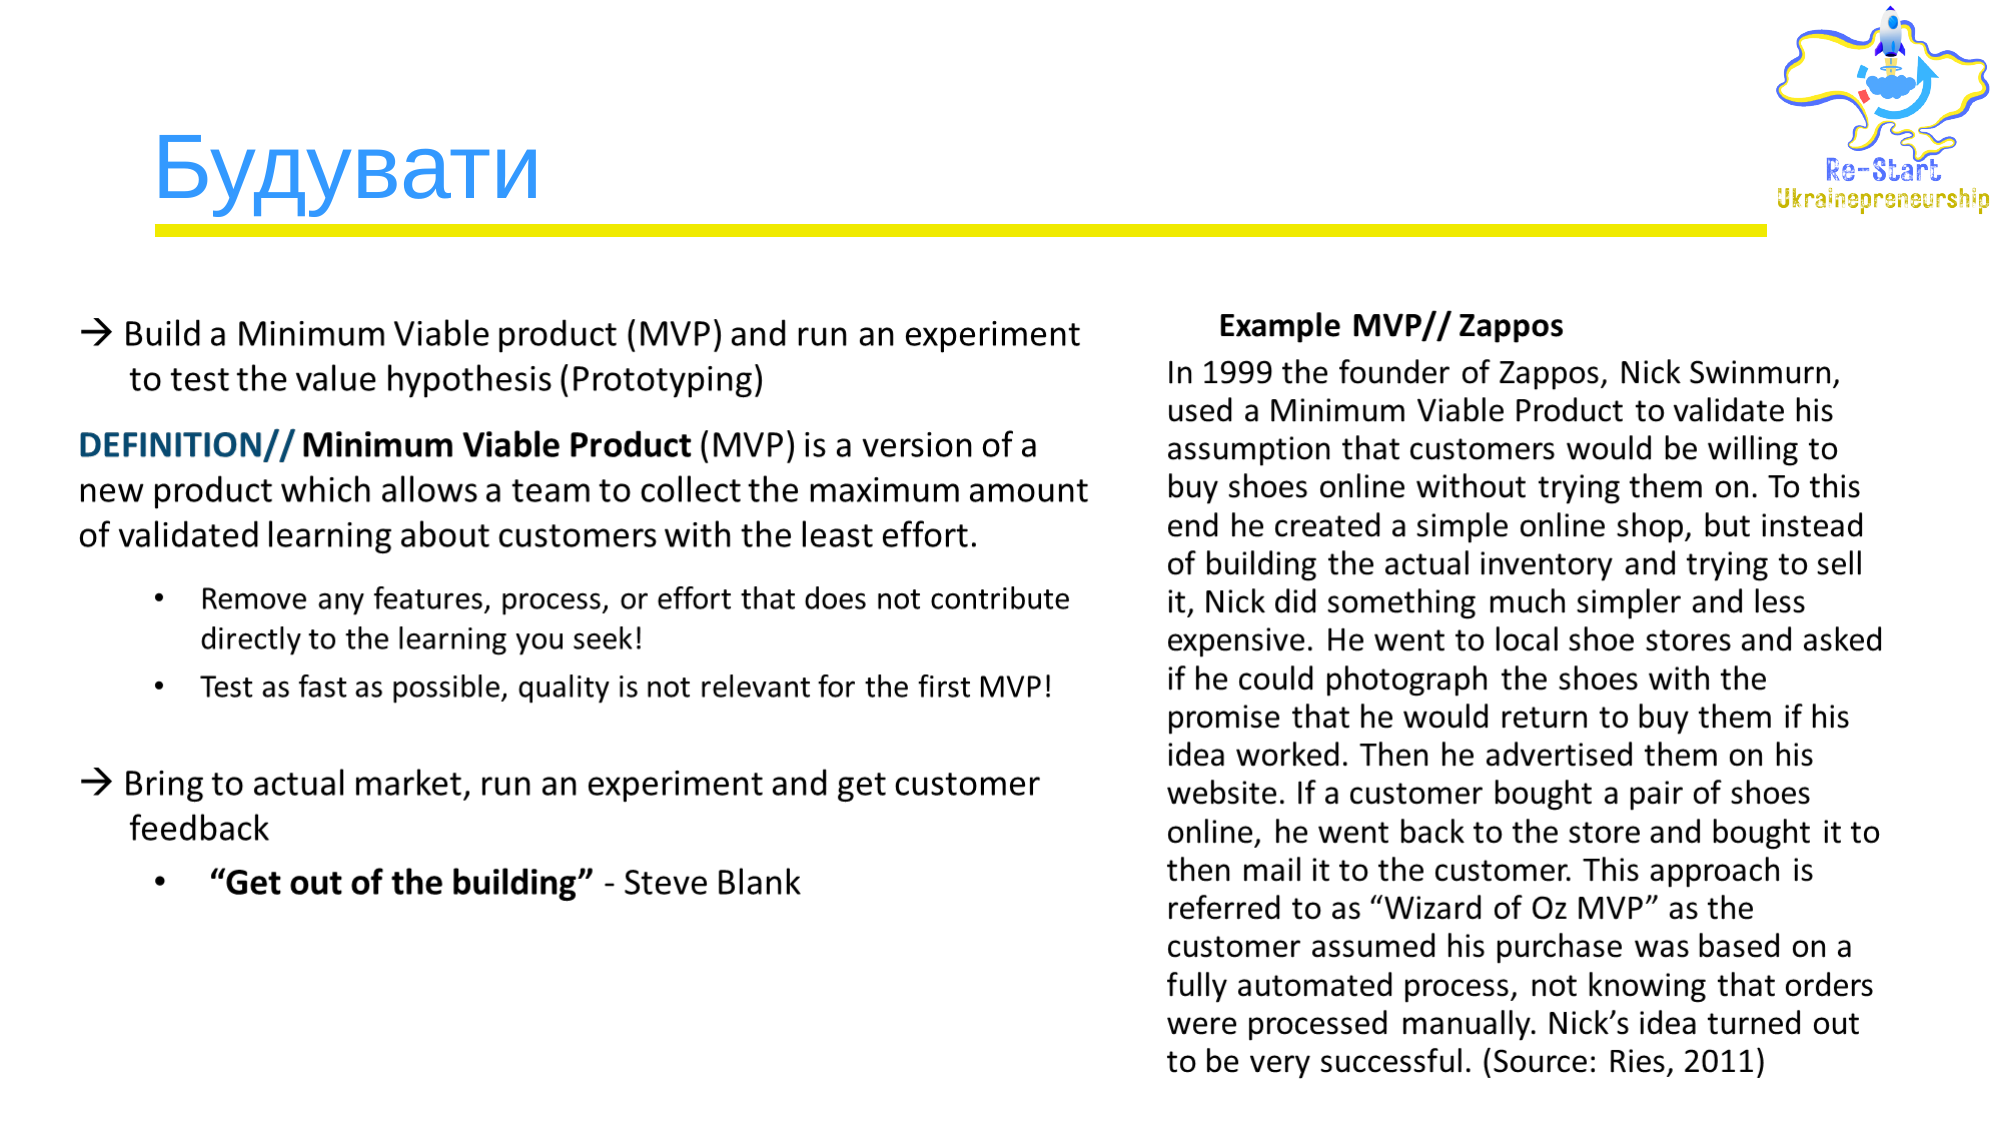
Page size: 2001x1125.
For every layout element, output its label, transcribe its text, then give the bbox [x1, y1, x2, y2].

picture [1776, 5, 1990, 218]
picture [55, 236, 1914, 1107]
title Будувати [137, 59, 1863, 233]
